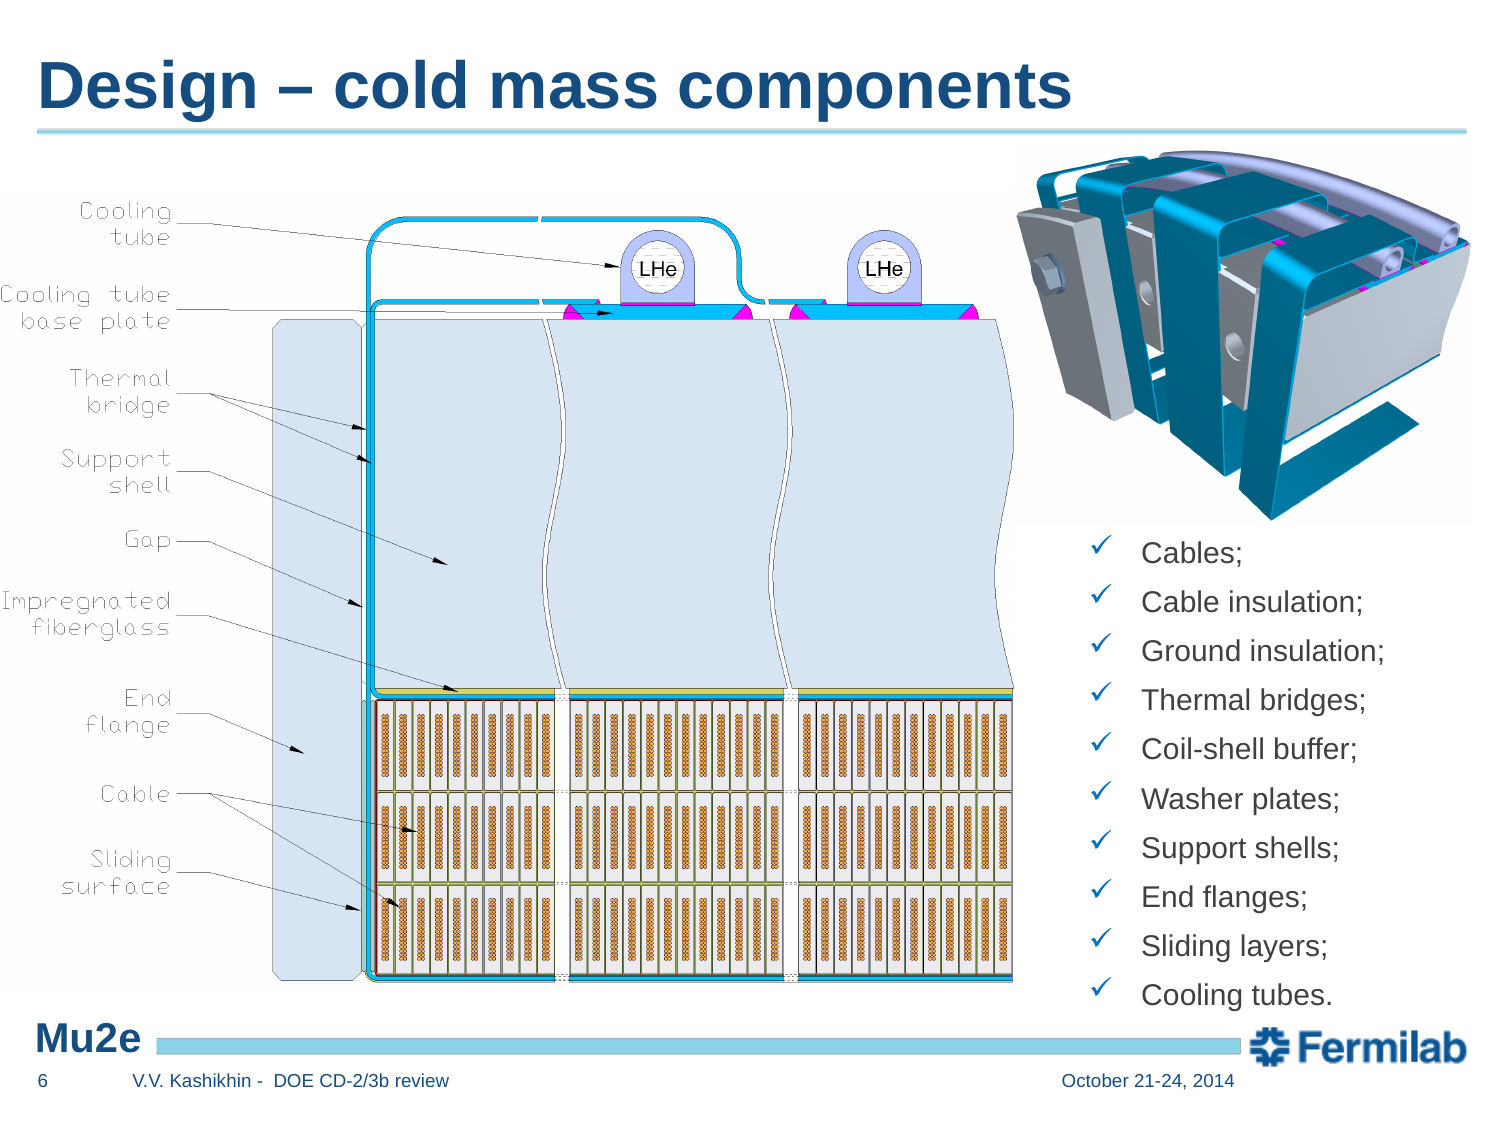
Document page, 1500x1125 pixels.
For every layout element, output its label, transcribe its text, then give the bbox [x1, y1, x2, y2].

list Cables; Cable insulation; Ground insulation; Thermal bridges; Coil-shell buffer; Washer plates; Support shells; End flanges; Sliding layers; Cooling tubes. [1089, 525, 1488, 1017]
footer V.V. Kashikhin - DOE CD-2/3b review [132, 1068, 1014, 1109]
title Design – cold mass components [37, 17, 1463, 123]
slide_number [1058, 1068, 1235, 1109]
slide_number 6 [37, 1068, 111, 1109]
picture [1, 145, 1476, 997]
